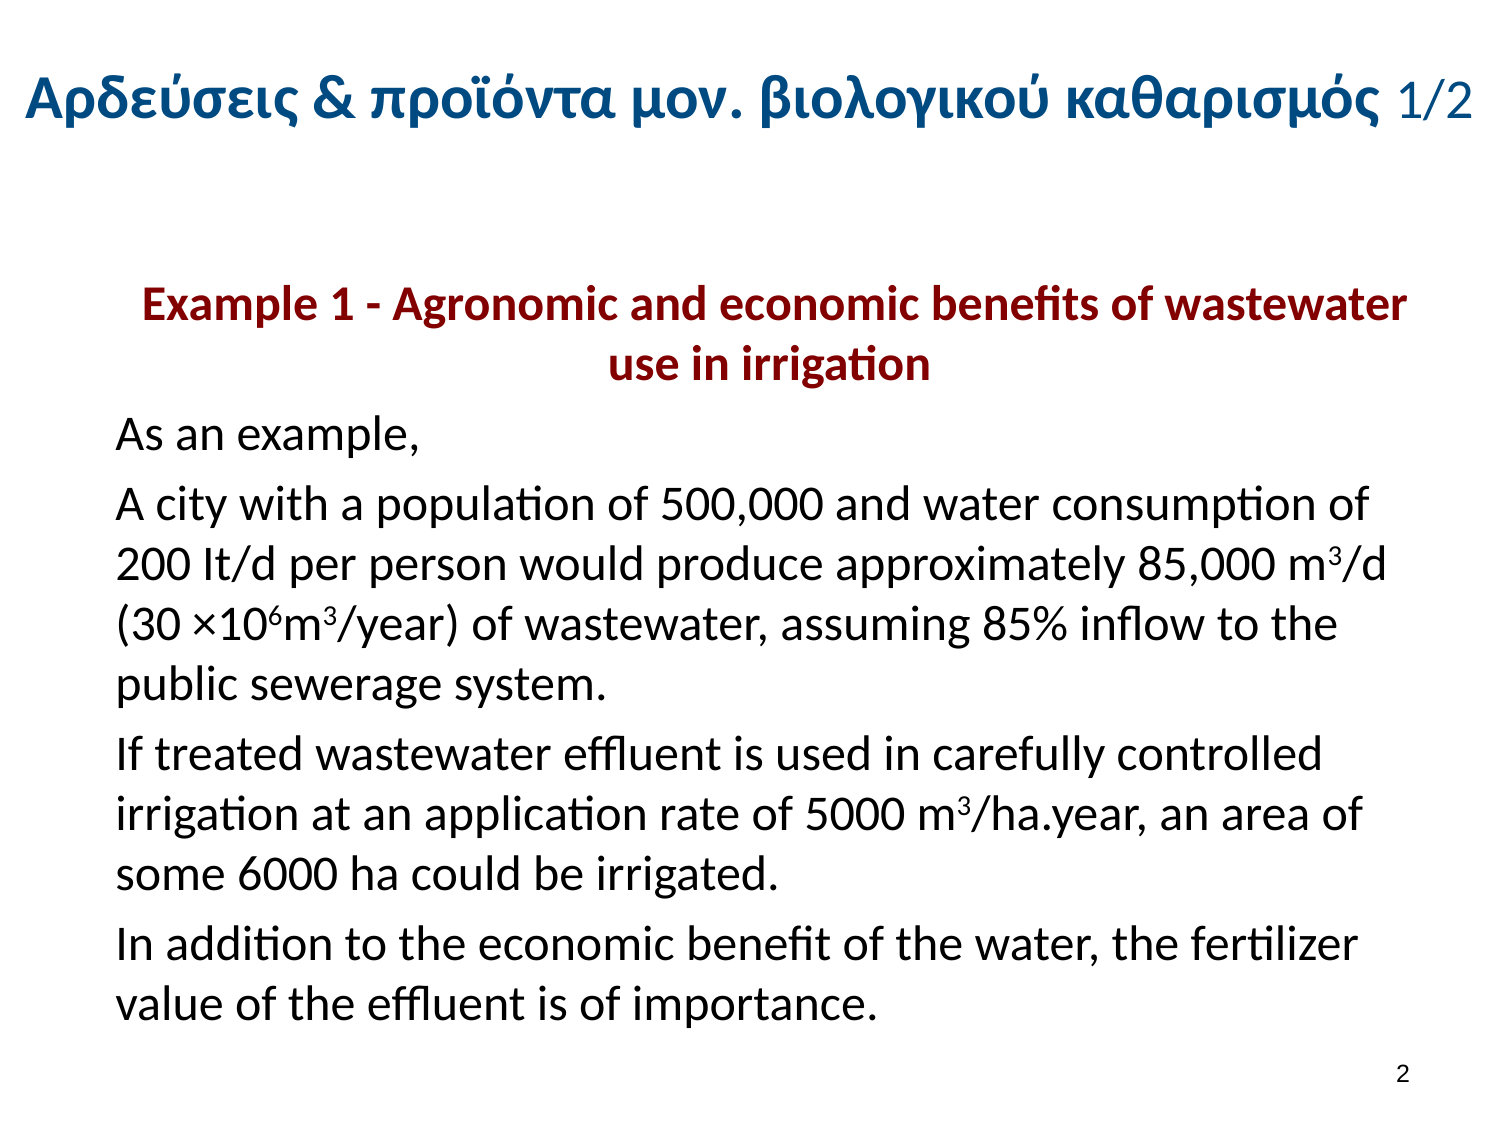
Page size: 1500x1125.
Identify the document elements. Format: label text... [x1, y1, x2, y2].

list Example 1 - Agronomic and economic benefits of wastewater use in irrigation As an example, Α city with a population of 500,000 and water consumption of 200 It/d per person would produce approximately 85,000 m3/d (30 ×106m3/year) of wastewater, assuming 85% inflow to the public sewerage system. If treated wastewater effluent is used in carefully controlled irrigation at an application rate of 5000 m3/ha.year, an area of some 6000 ha could be irrigated. In addition to the economic benefit of the water, the fertilizer value of the effluent is of importance. [100, 262, 1451, 1071]
slide_number 1 [1074, 1042, 1425, 1103]
title Αρδεύσεις & προϊόντα μον. βιολογικού καθαρισμός 1/2 [0, 19, 1500, 169]
